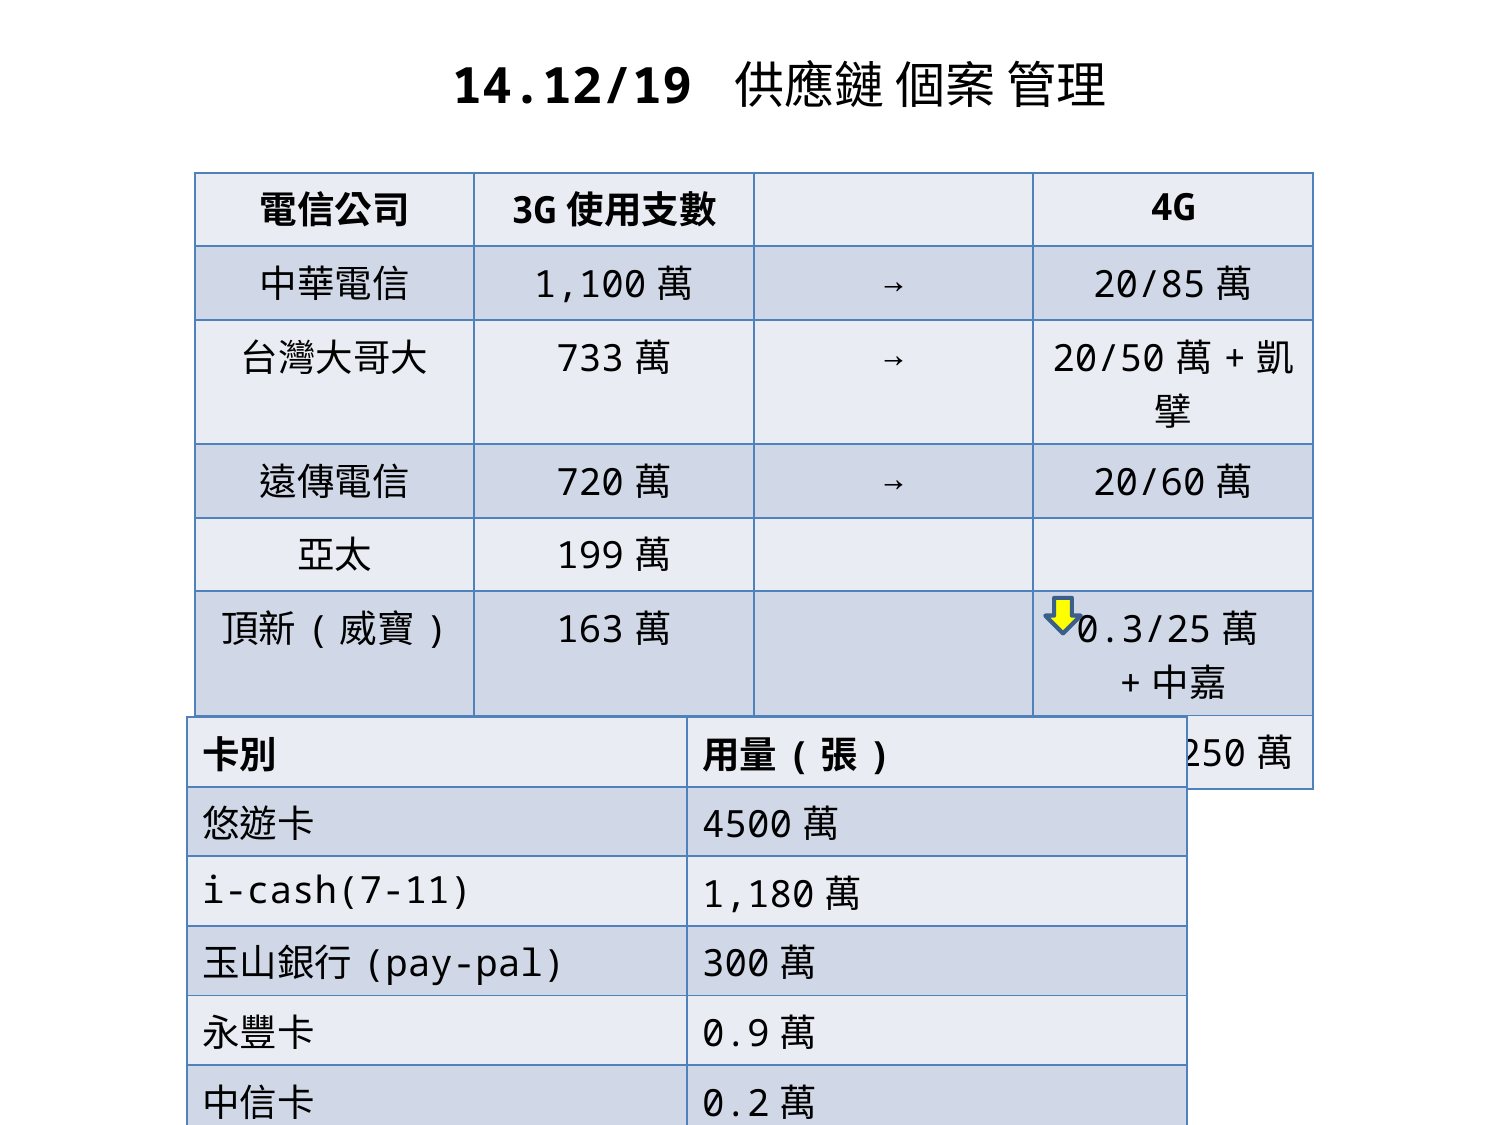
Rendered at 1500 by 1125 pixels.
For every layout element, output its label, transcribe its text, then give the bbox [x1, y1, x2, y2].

table_cell 60萬/250萬 [1188, 716, 1312, 788]
text_box [1043, 595, 1083, 636]
table_cell 1,180萬 [688, 857, 1186, 925]
table_cell → [755, 247, 1032, 319]
table_header 4G [1034, 174, 1312, 245]
table_cell 720萬 [475, 445, 753, 517]
table_cell 300萬 [688, 927, 1186, 995]
text_box 14.12/19 供應鏈 個案 管理 [336, 46, 1223, 122]
table_header 卡別 [188, 718, 686, 786]
table_cell [755, 519, 1032, 590]
table_cell 163萬 [475, 592, 753, 715]
table_cell 中信卡 [188, 1066, 686, 1125]
table_header [755, 174, 1032, 245]
table_cell 遠傳電信 [196, 445, 473, 517]
table_cell 玉山銀行(pay-pal) [188, 927, 686, 995]
table_cell 悠遊卡 [188, 788, 686, 855]
table_cell 台灣大哥大 [196, 321, 473, 443]
table_header 用量(張) [688, 718, 1186, 786]
table_cell 733萬 [475, 321, 753, 443]
table_cell [1034, 519, 1312, 590]
table_cell 20/60萬 [1034, 445, 1312, 517]
table_cell [755, 592, 1032, 715]
table_cell → [755, 445, 1032, 517]
table_cell 20/50萬+凱擘 [1034, 321, 1312, 443]
table_cell 0.9萬 [688, 996, 1186, 1064]
table_header 3G使用支數 [475, 174, 753, 245]
table_cell 頂新(威寶) [196, 592, 473, 715]
table_cell 亞太 [196, 519, 473, 590]
table_cell → [755, 321, 1032, 443]
table_cell 永豐卡 [188, 996, 686, 1064]
table_cell 4500萬 [688, 788, 1186, 855]
table_cell 1,100萬 [475, 247, 753, 319]
table_header 電信公司 [196, 174, 473, 245]
table_cell 20/85萬 [1034, 247, 1312, 319]
table_cell 中華電信 [196, 247, 473, 319]
table_cell i-cash(7-11) [188, 857, 686, 925]
table_cell 199萬 [475, 519, 753, 590]
table_cell 0.3/25萬+中嘉 [1034, 592, 1312, 715]
table_cell 0.2萬 [688, 1066, 1186, 1125]
